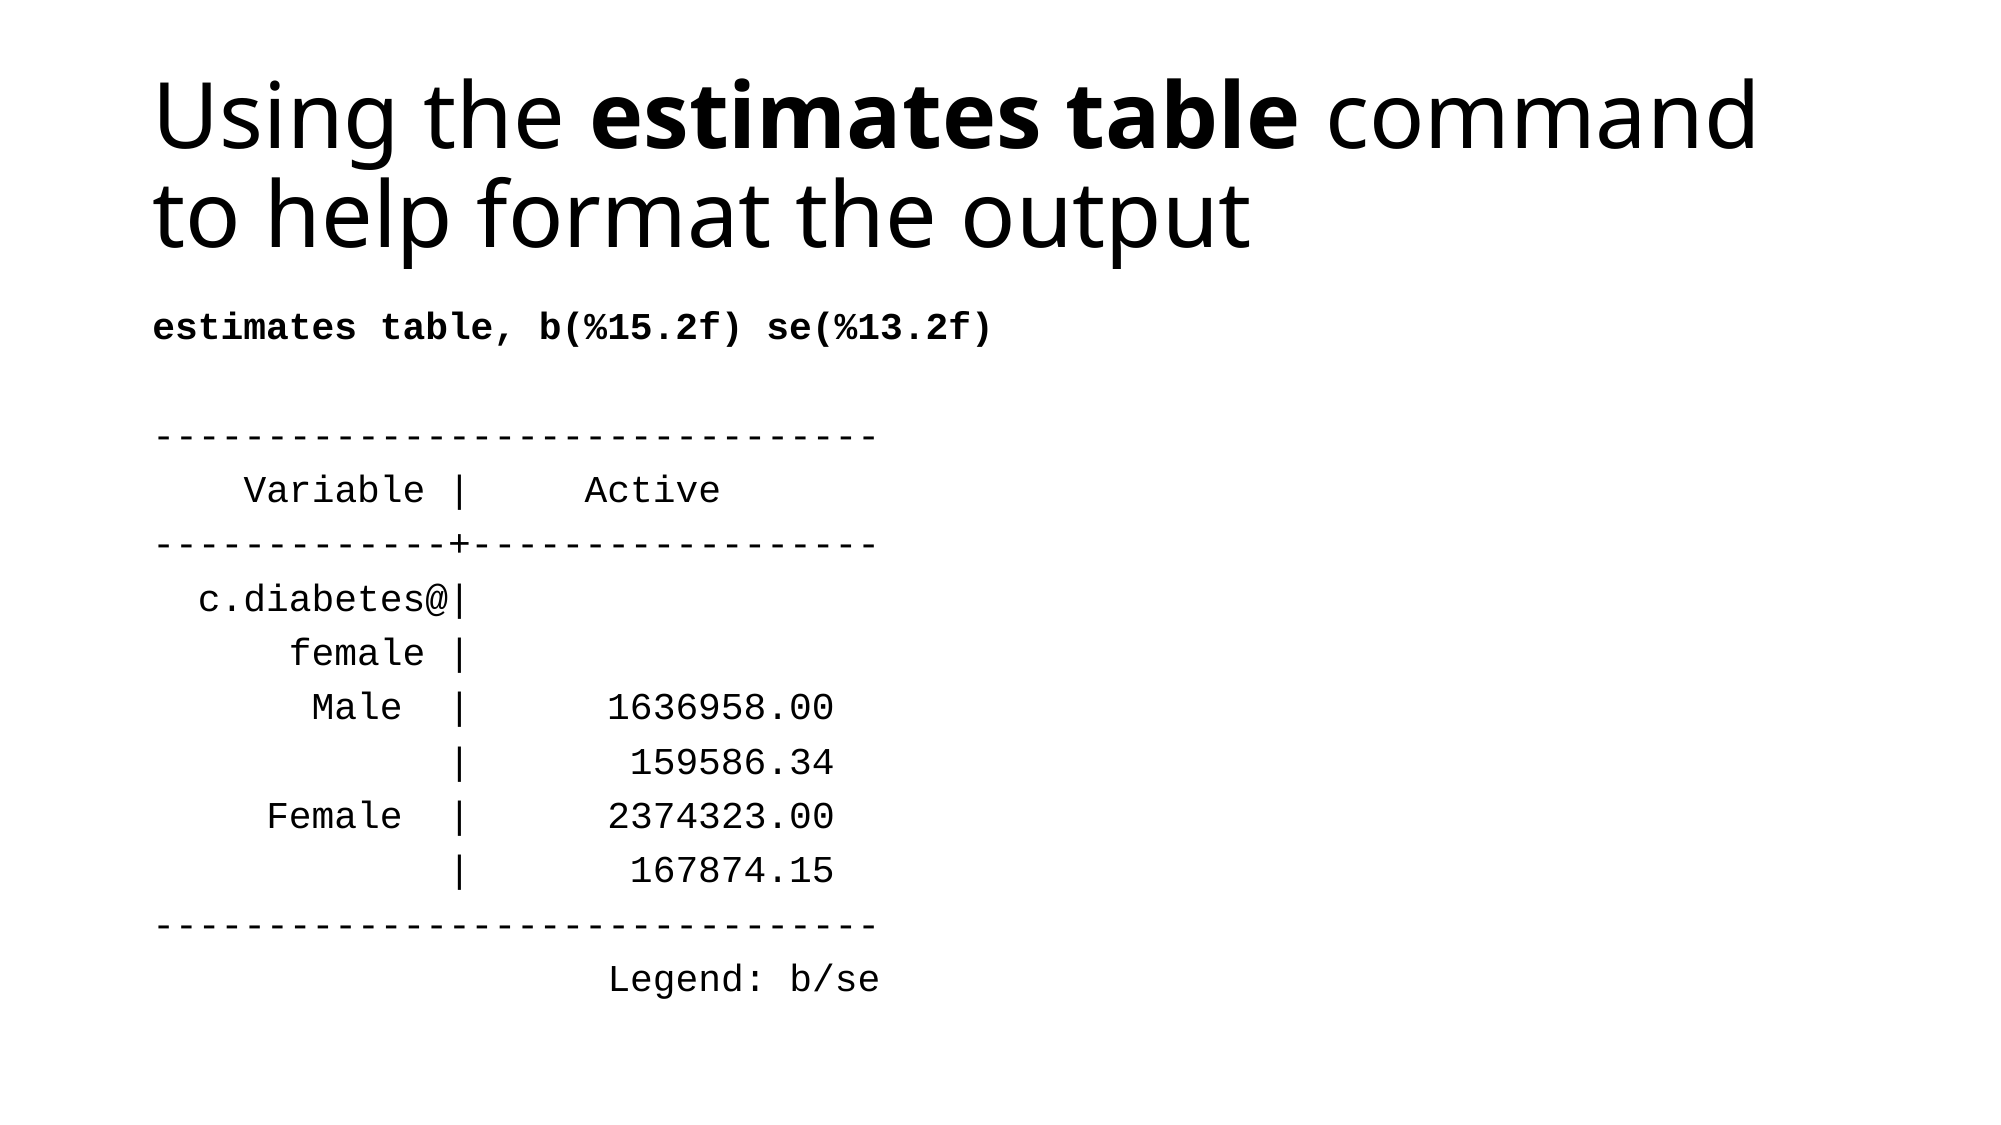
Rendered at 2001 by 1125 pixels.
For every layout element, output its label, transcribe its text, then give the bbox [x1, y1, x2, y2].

list estimates table, b(%15.2f) se(%13.2f) -------------------------------- Variable | Active -------------+------------------ c.diabetes@| female | Male | 1636958.00 | 159586.34 Female | 2374323.00 | 167874.15 -------------------------------- Legend: b/se [137, 299, 1863, 1014]
title Using the estimates table command to help format the output [137, 59, 1863, 278]
